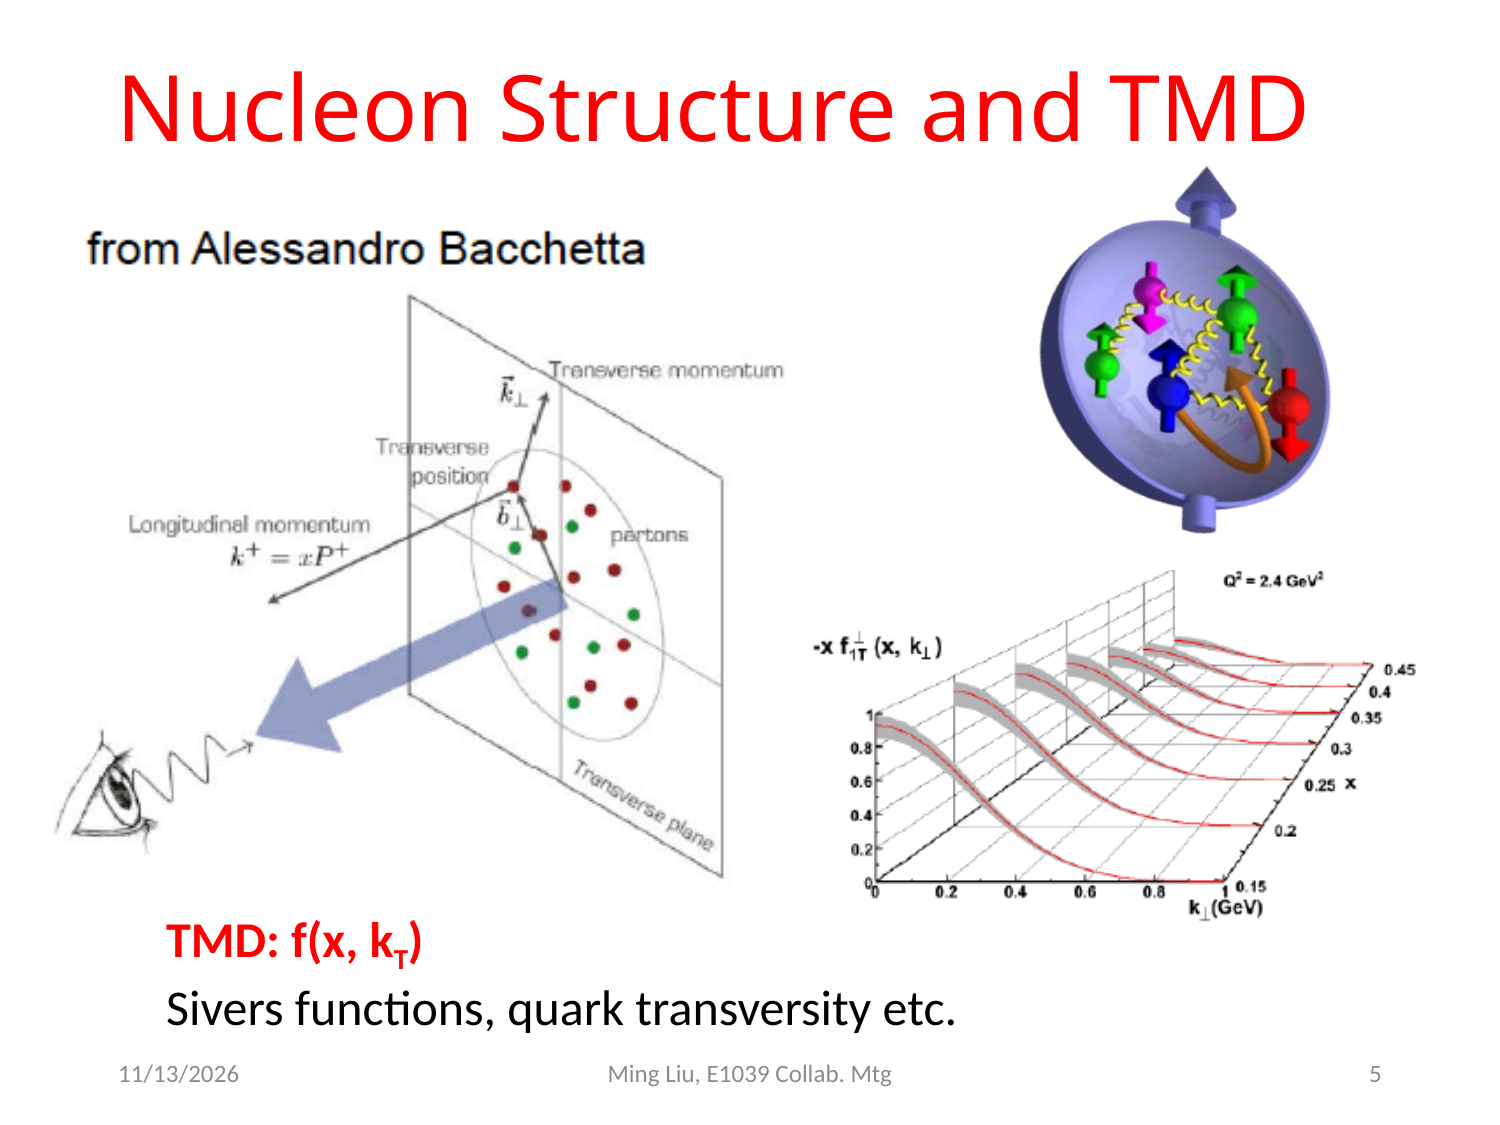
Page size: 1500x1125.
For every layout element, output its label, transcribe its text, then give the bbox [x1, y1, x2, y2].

footer Ming Liu, E1039 Collab. Mtg [496, 1042, 1004, 1103]
slide_number 5 [1059, 1042, 1397, 1103]
picture [16, 212, 803, 912]
text_box TMD: f(x, kT) Sivers functions, quark transversity etc. [151, 899, 984, 1043]
picture [806, 129, 1423, 930]
title Nucleon Structure and TMD [101, 28, 1473, 196]
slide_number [103, 1042, 441, 1103]
